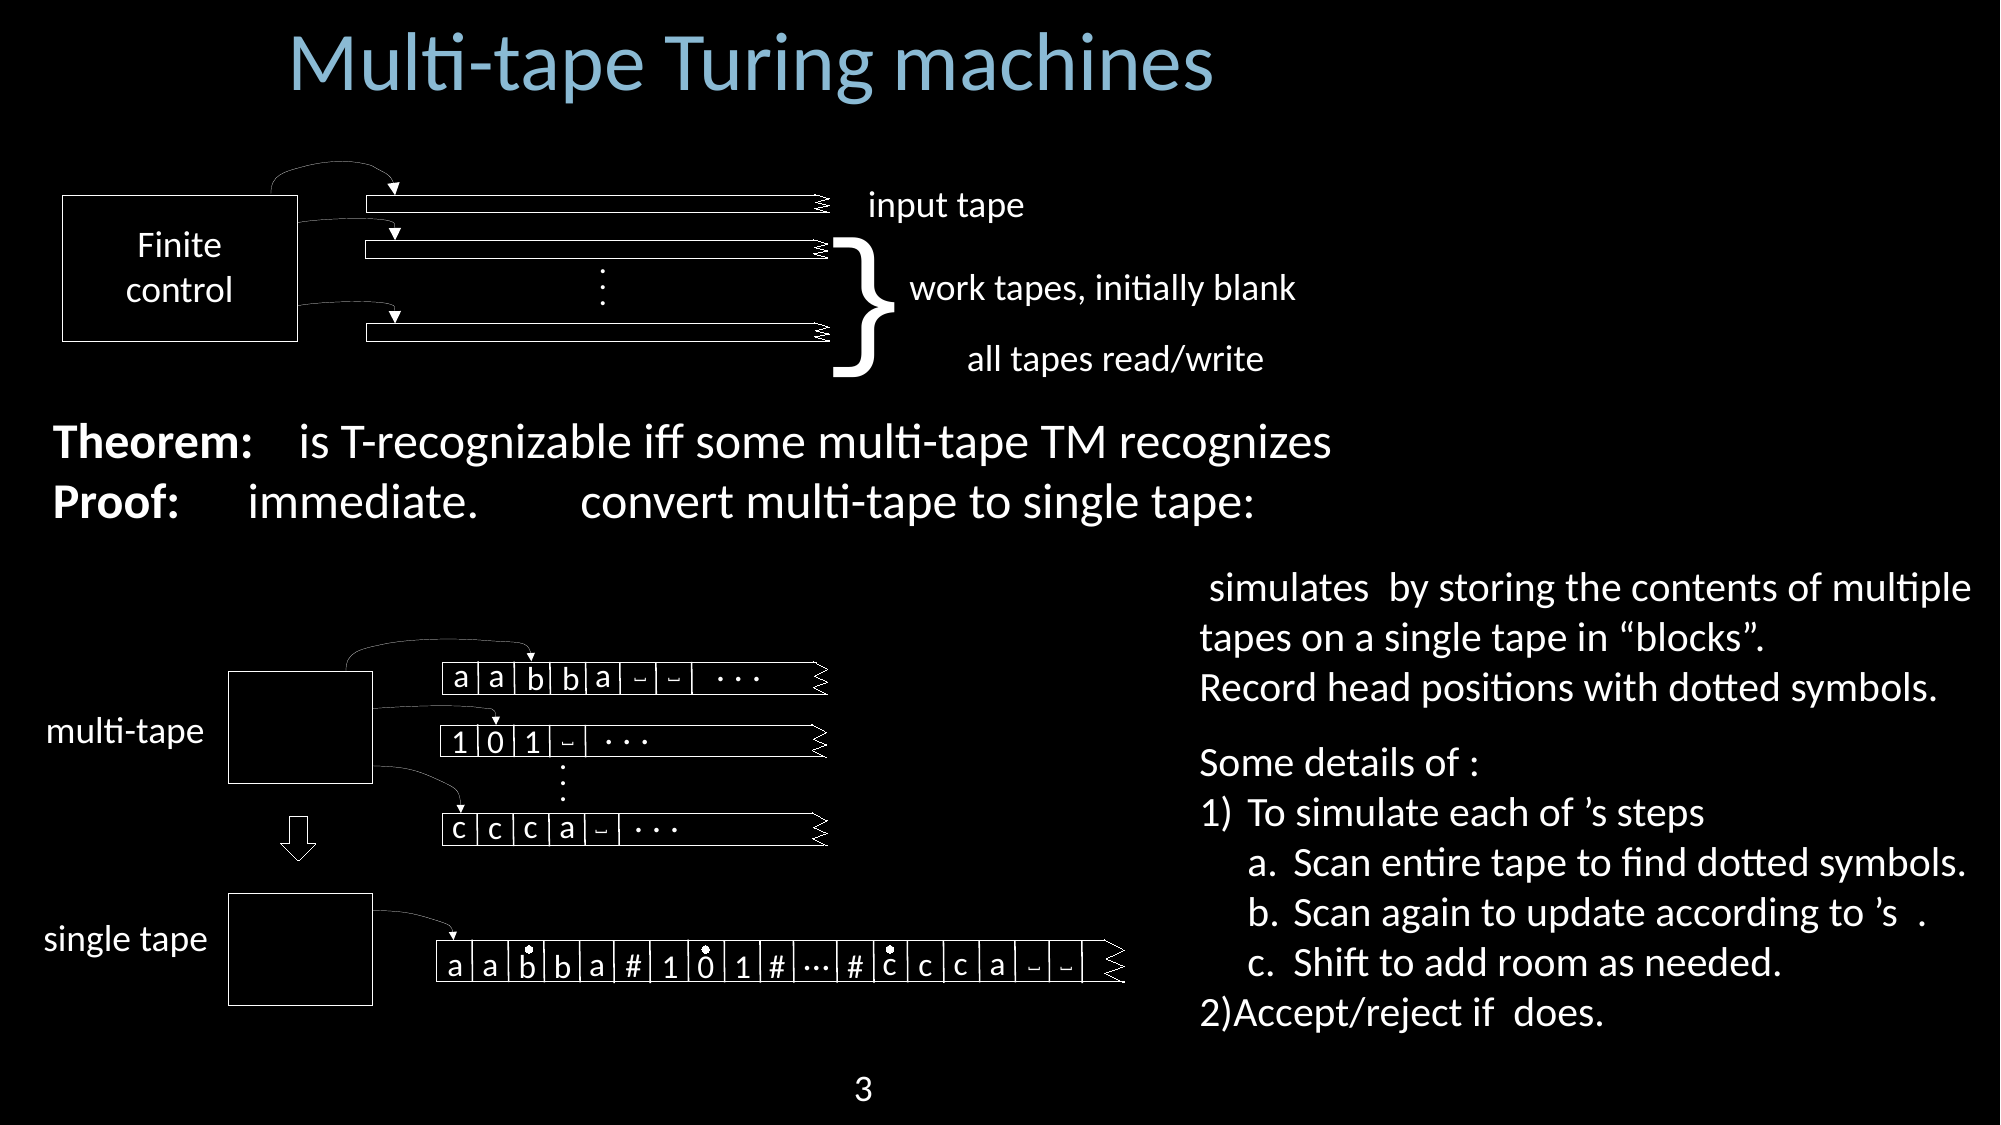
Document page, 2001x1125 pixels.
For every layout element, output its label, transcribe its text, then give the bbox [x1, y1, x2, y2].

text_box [62, 161, 830, 342]
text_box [610, 925, 879, 994]
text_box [29, 636, 828, 878]
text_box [27, 893, 1125, 1006]
text_box input tape [853, 173, 1041, 233]
text_box } [807, 188, 927, 384]
text_box work tapes, initially blank [894, 255, 1312, 316]
text_box all tapes read/write [952, 326, 1280, 386]
text_box 3 [838, 1056, 888, 1117]
text_box Multi-tape Turing machines [0, 0, 1504, 115]
